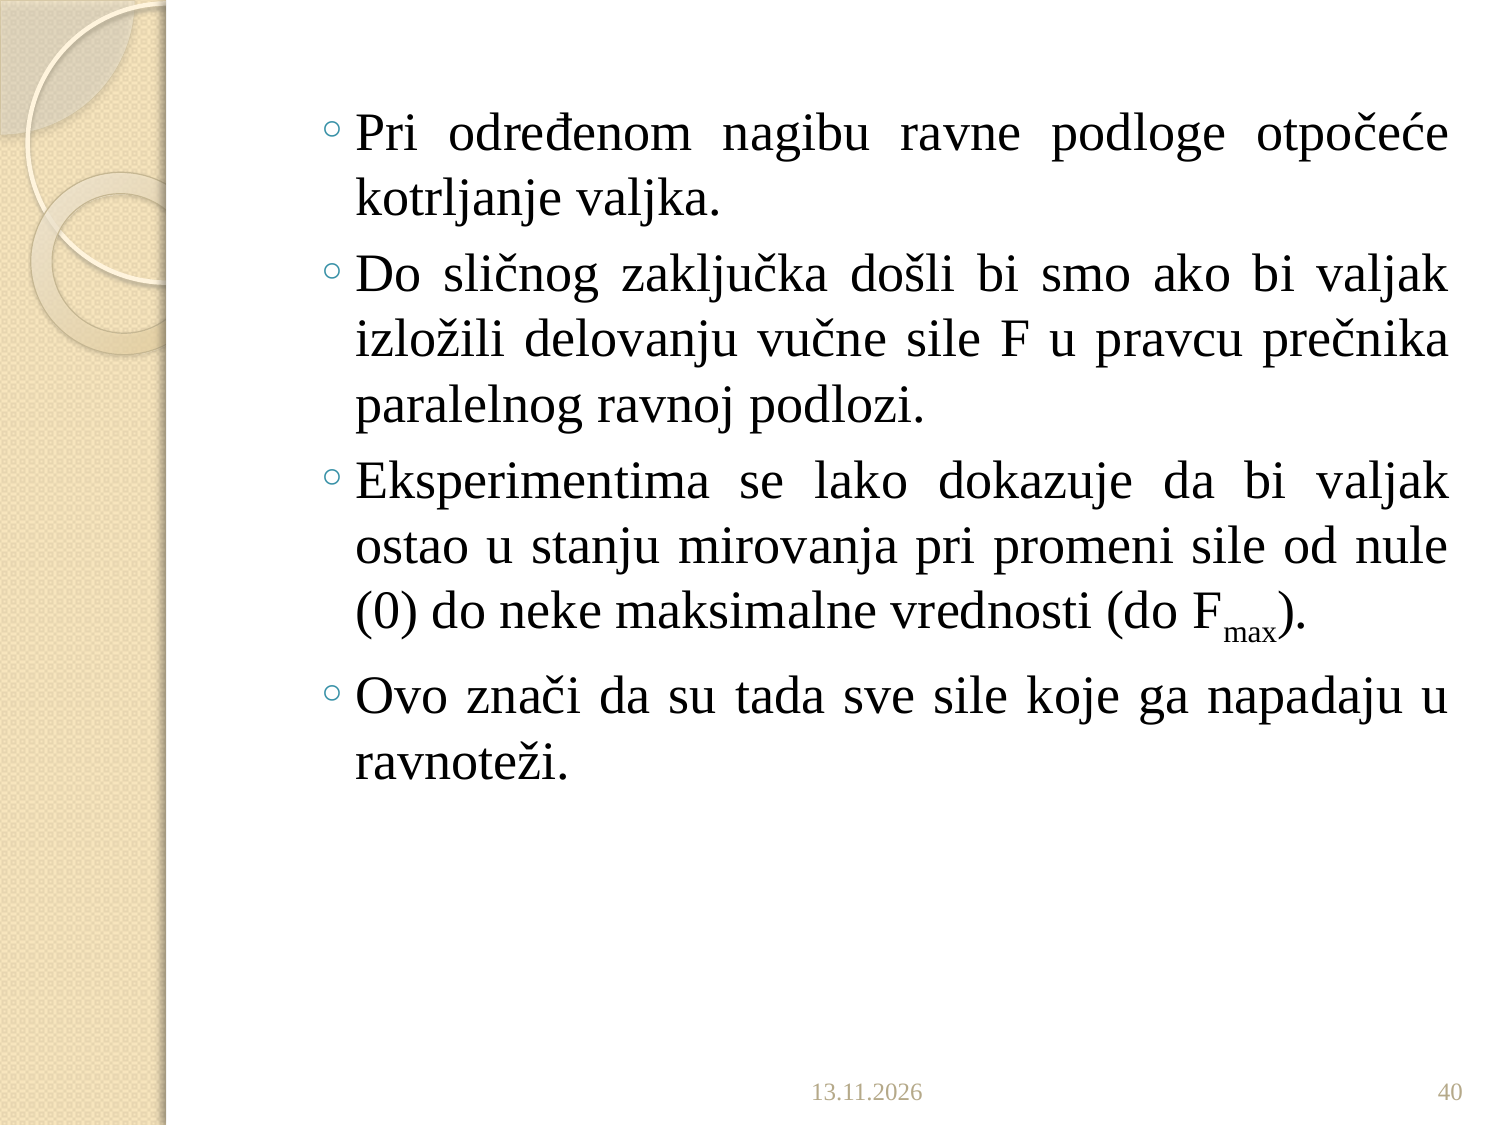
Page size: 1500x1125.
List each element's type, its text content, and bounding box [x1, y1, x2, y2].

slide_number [587, 1034, 938, 1113]
slide_number 40 [1413, 1034, 1488, 1113]
list Pri određenom nagibu ravne podloge otpočeće kotrljanje valjka. Do sličnog zaključka došli bi smo ako bi valjak izložili delovanju vučne sile F u pravcu prečnika paralelnog ravnoj podlozi. Eksperimentima se lako dokazuje da bi valjak ostao u stanju mirovanja pri promeni sile od nule (0) do neke maksimalne vrednosti (do Fmax). Ovo znači da su tada sve sile koje ga napadaju u ravnoteži. [235, 88, 1466, 1016]
